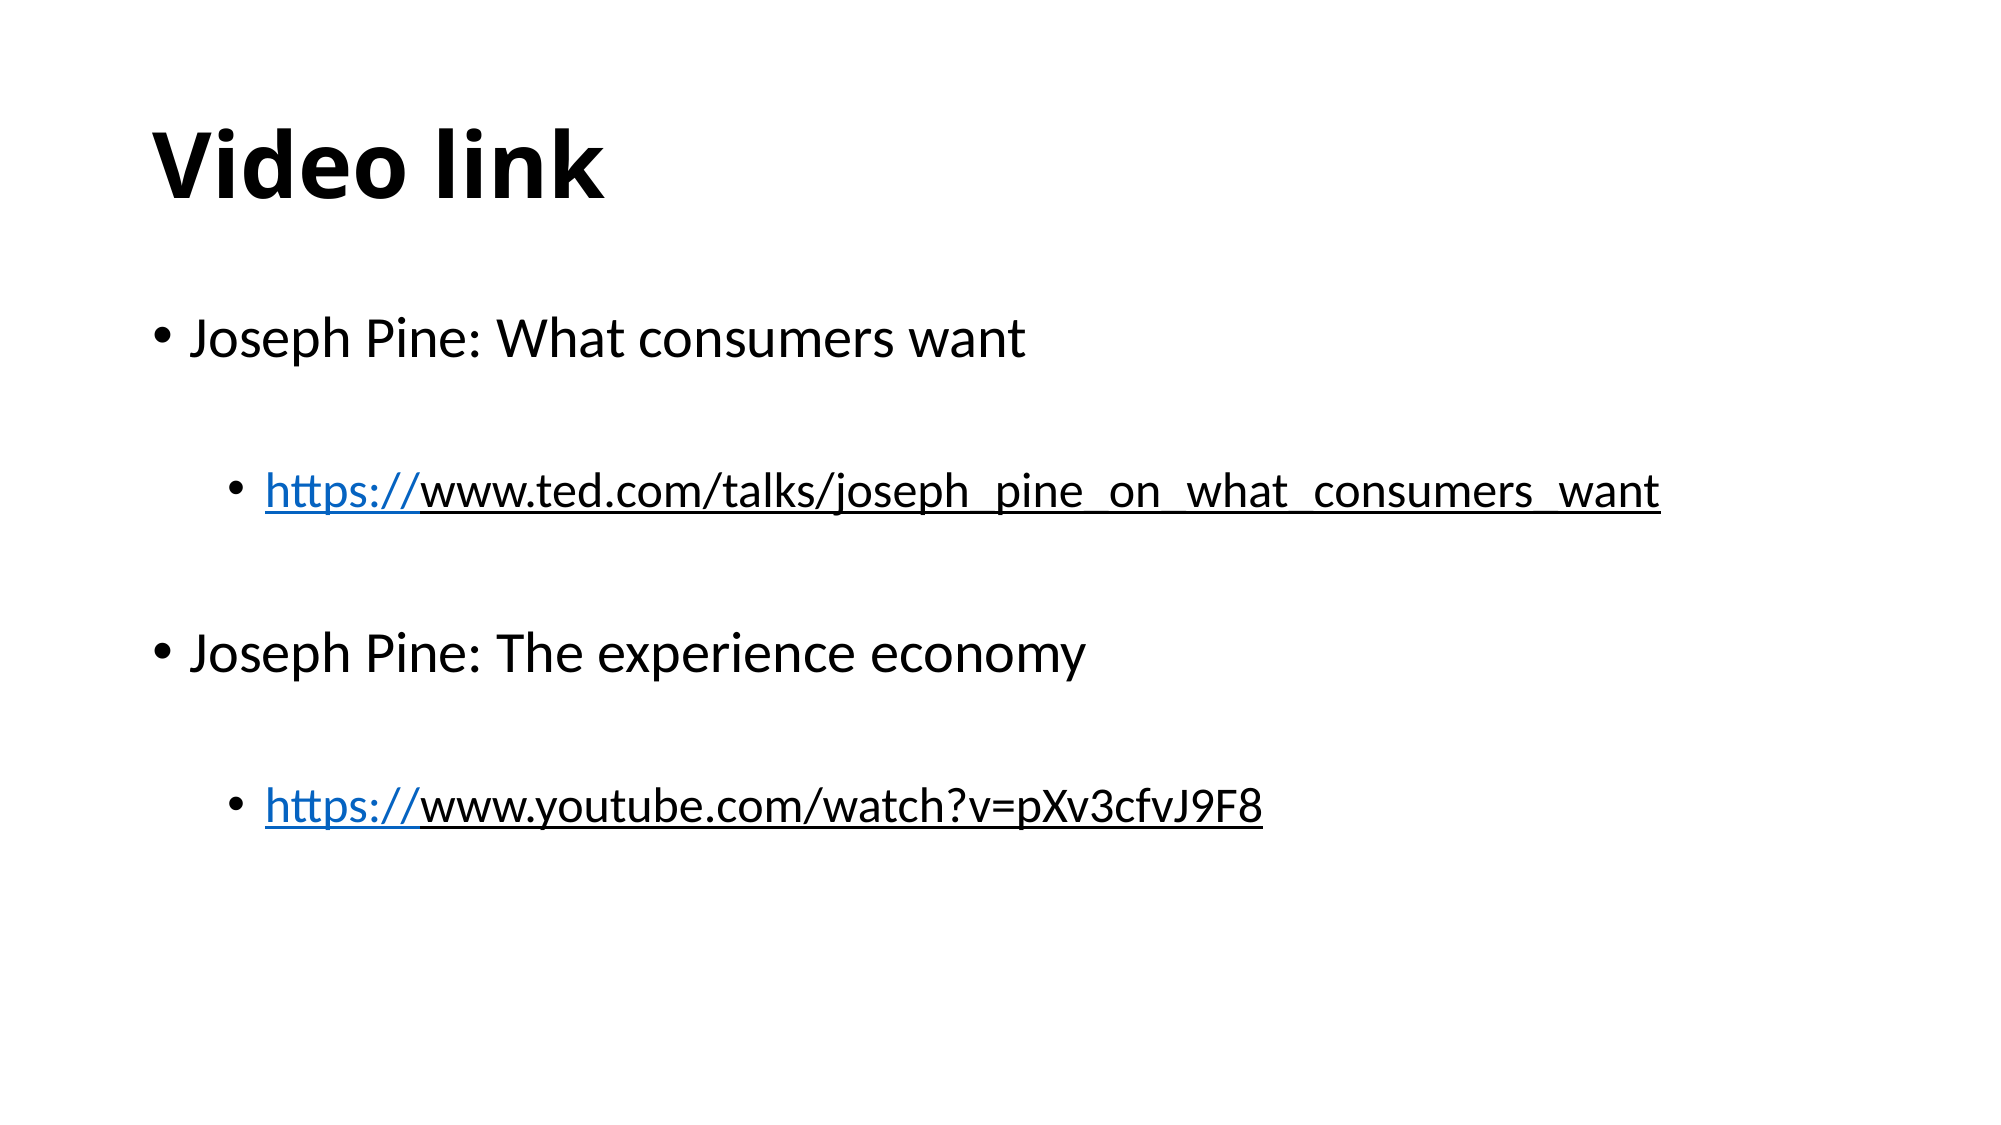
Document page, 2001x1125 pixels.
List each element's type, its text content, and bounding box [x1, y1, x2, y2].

title Video link [137, 59, 1863, 278]
list Joseph Pine: What consumers want https://www.ted.com/talks/joseph_pine_on_what_consumers_want Joseph Pine: The experience economy https://www.youtube.com/watch?v=pXv3cfvJ9F8 [137, 299, 1863, 1014]
